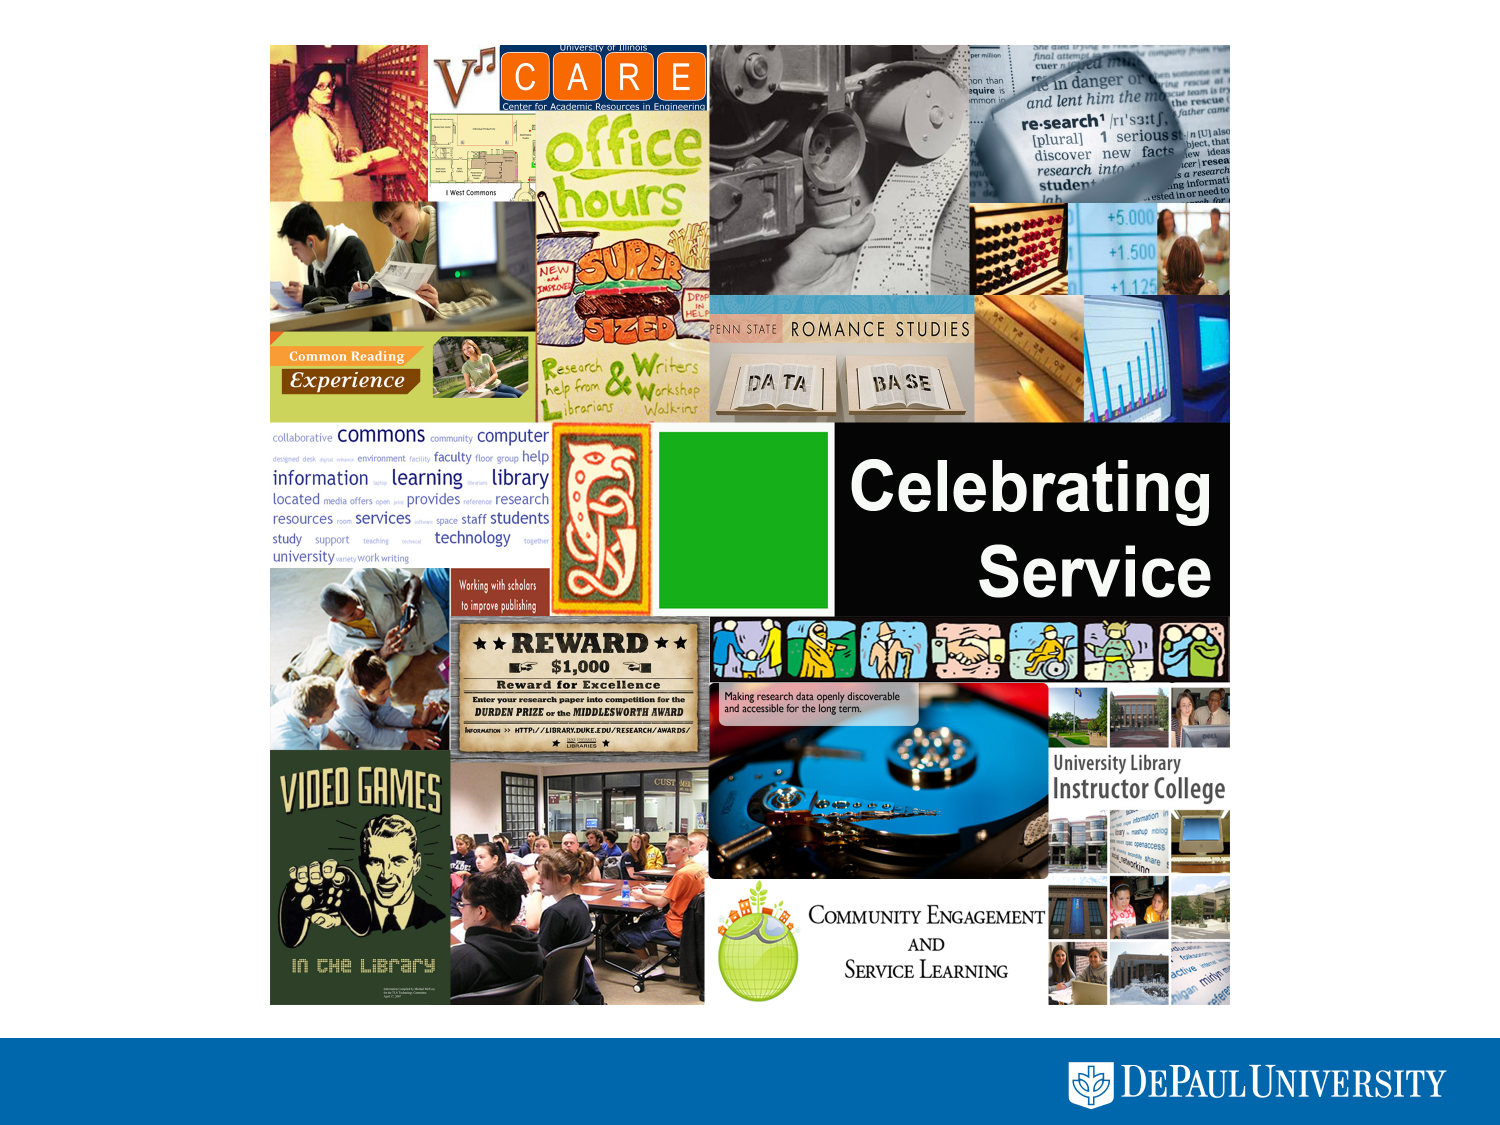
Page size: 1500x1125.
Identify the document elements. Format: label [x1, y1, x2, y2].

list [269, 44, 1231, 1006]
picture [0, 0, 1500, 1125]
